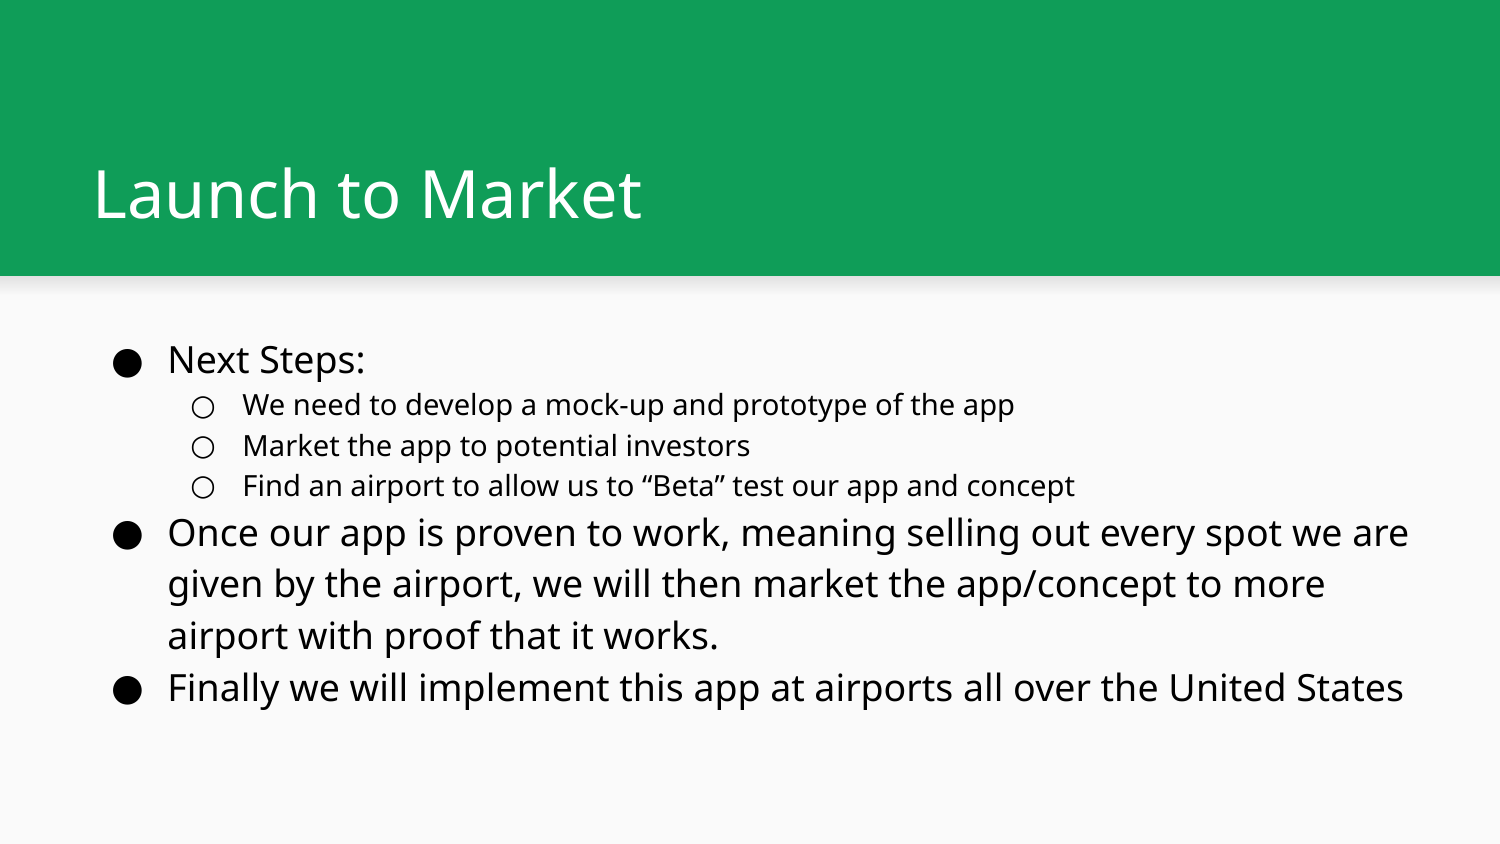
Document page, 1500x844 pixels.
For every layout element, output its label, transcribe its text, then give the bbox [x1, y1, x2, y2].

list Next Steps: We need to develop a mock-up and prototype of the app Market the app to potential investors Find an airport to allow us to “Beta” test our app and concept Once our app is proven to work, meaning selling out every spot we are given by the airport, we will then market the app/concept to more airport with proof that it works. Finally we will implement this app at airports all over the United States [77, 314, 1427, 760]
title Launch to Market [77, 121, 1427, 248]
